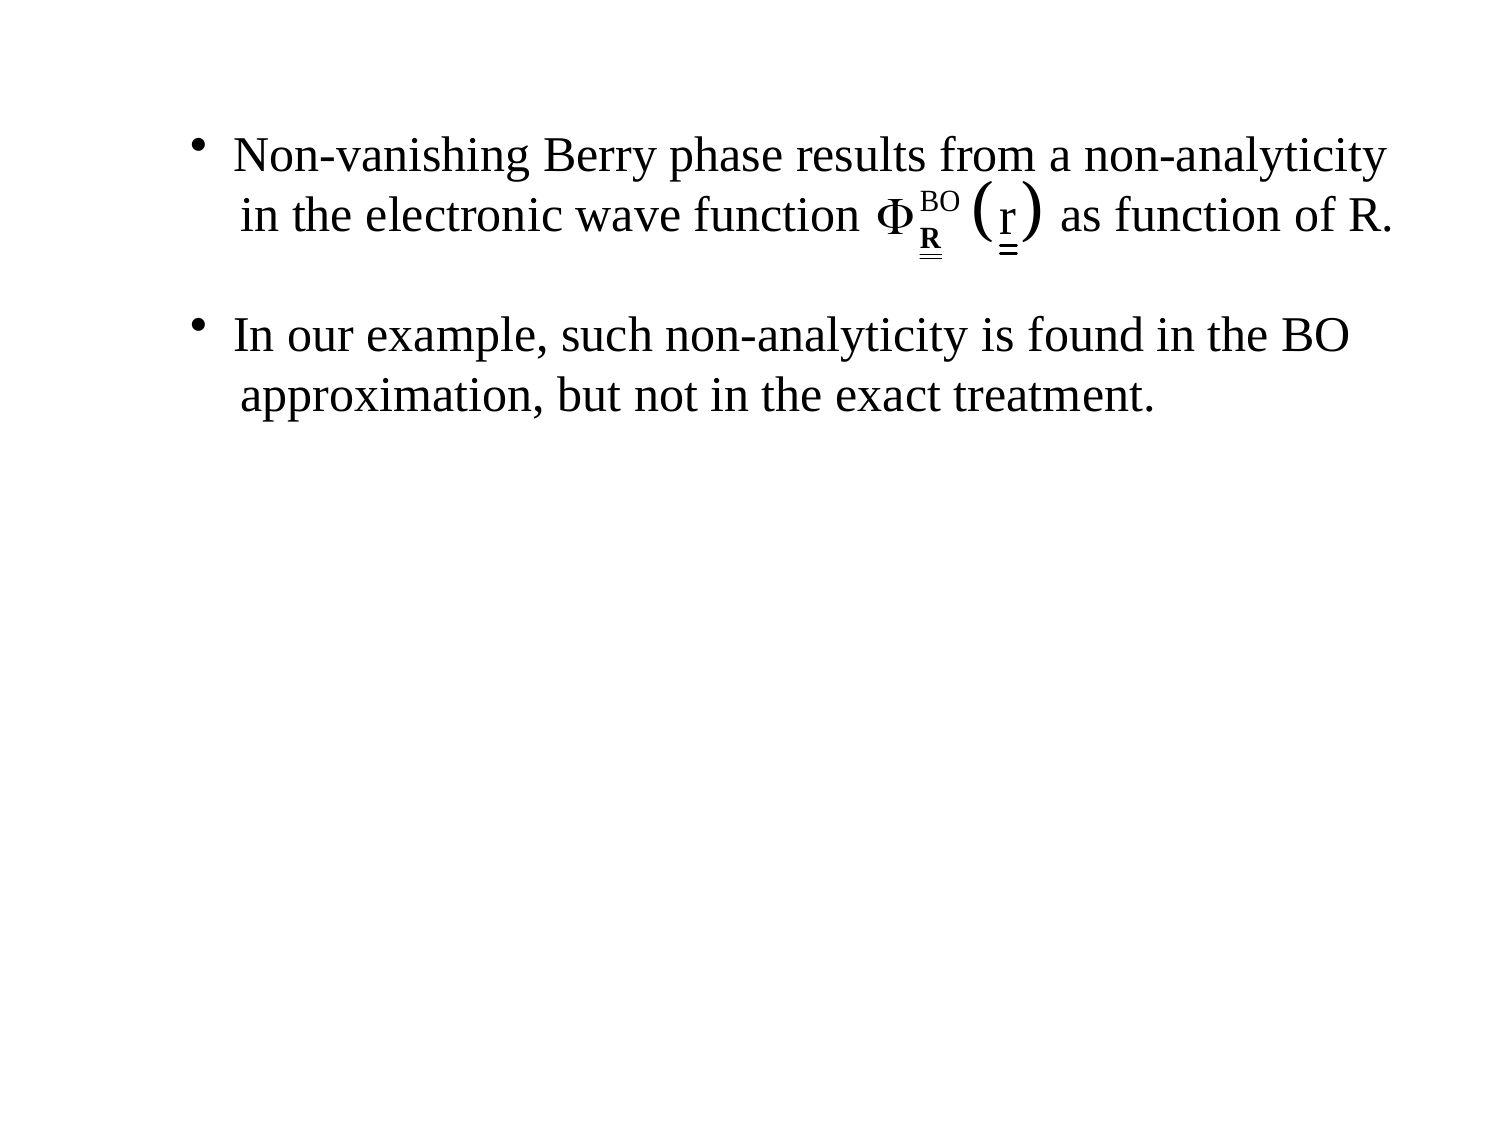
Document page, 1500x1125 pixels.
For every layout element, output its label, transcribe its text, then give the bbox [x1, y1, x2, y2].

text_box Non-vanishing Berry phase results from a non-analyticity in the electronic wave function as function of R. In our example, such non-analyticity is found in the BO approximation, but not in the exact treatment. [175, 113, 1435, 489]
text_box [869, 172, 1046, 268]
